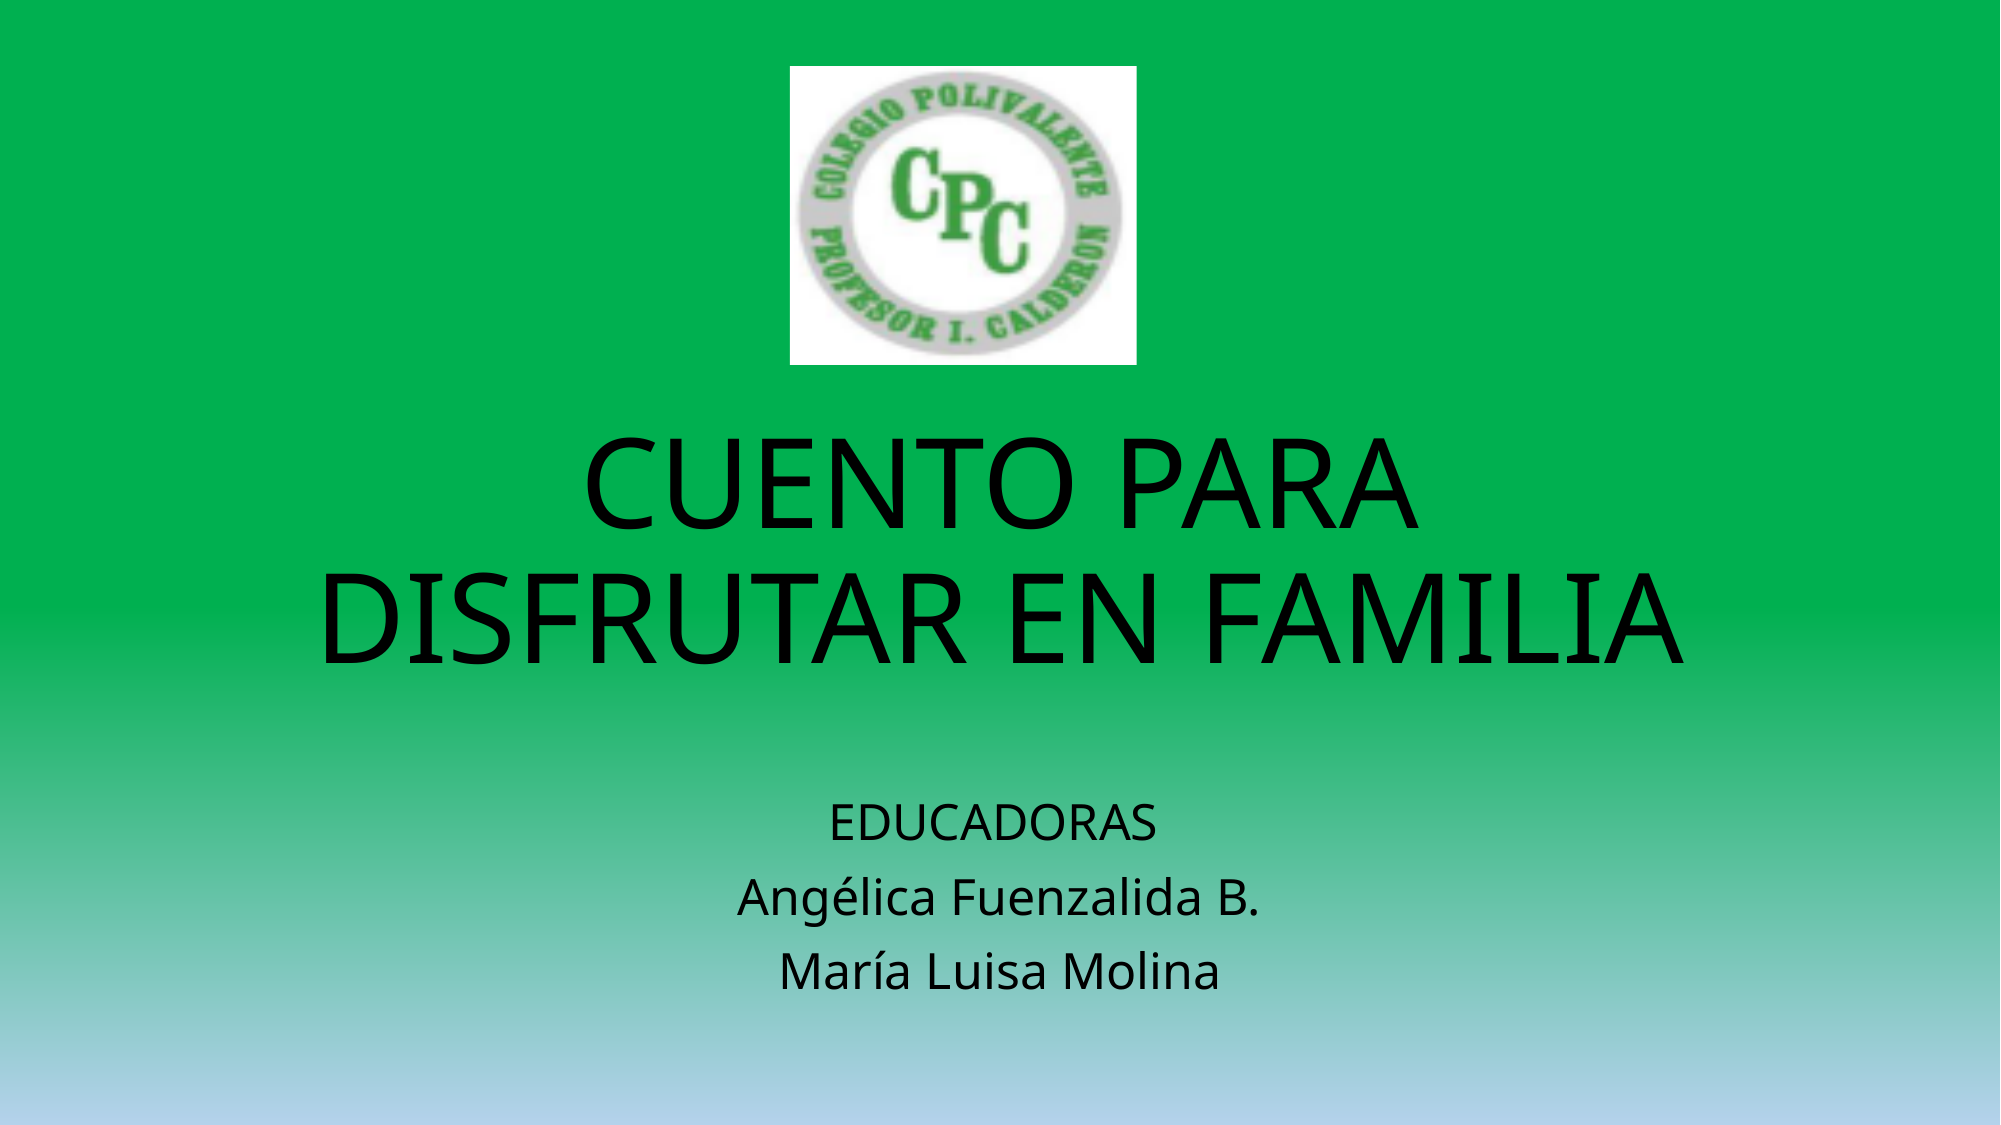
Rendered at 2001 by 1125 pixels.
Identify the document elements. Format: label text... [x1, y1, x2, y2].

picture [789, 66, 1137, 365]
title CUENTO PARA DISFRUTAR EN FAMILIA [249, 306, 1750, 699]
subtitle EDUCADORAS Angélica Fuenzalida B. María Luisa Molina [249, 789, 1750, 1061]
